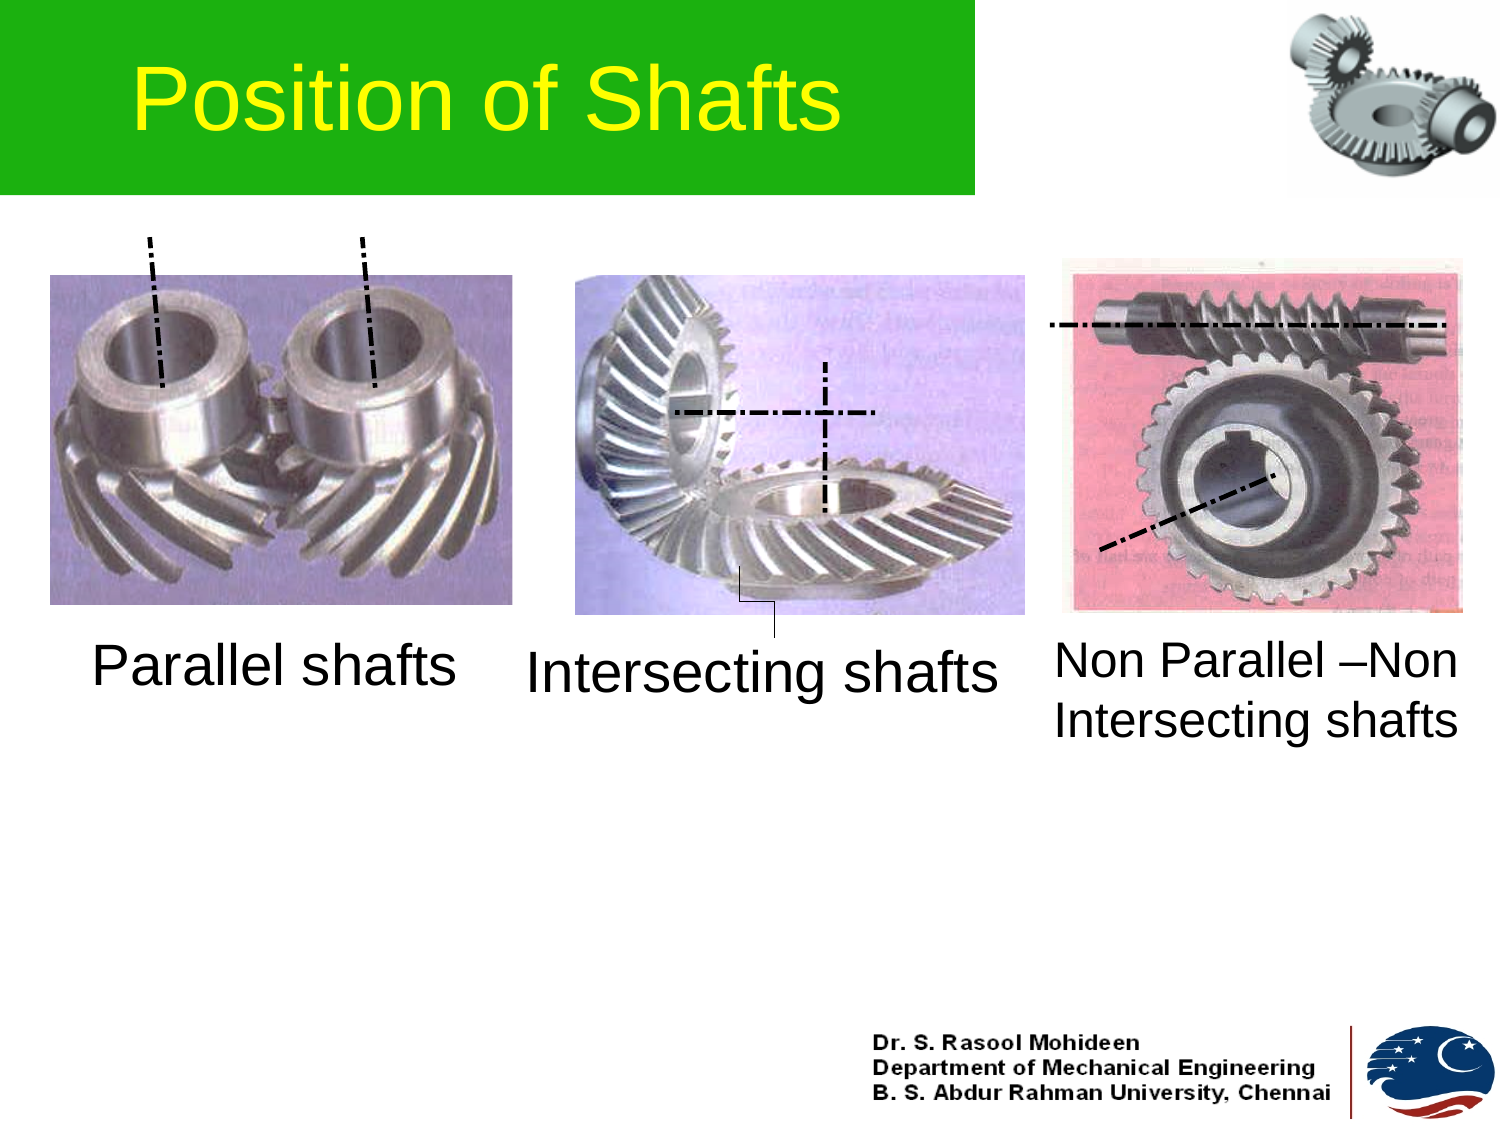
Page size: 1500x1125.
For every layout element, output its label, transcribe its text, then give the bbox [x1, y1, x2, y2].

picture [1287, 0, 1500, 198]
picture [574, 274, 1026, 615]
text_box Non Parallel –Non Intersecting shafts [1012, 587, 1500, 788]
title Position of Shafts [0, 0, 975, 196]
picture [862, 1024, 1500, 1125]
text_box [739, 565, 777, 602]
text_box Parallel shafts [49, 637, 500, 688]
picture [1062, 257, 1463, 613]
picture [49, 274, 513, 606]
text_box Intersecting shafts [512, 637, 1012, 700]
